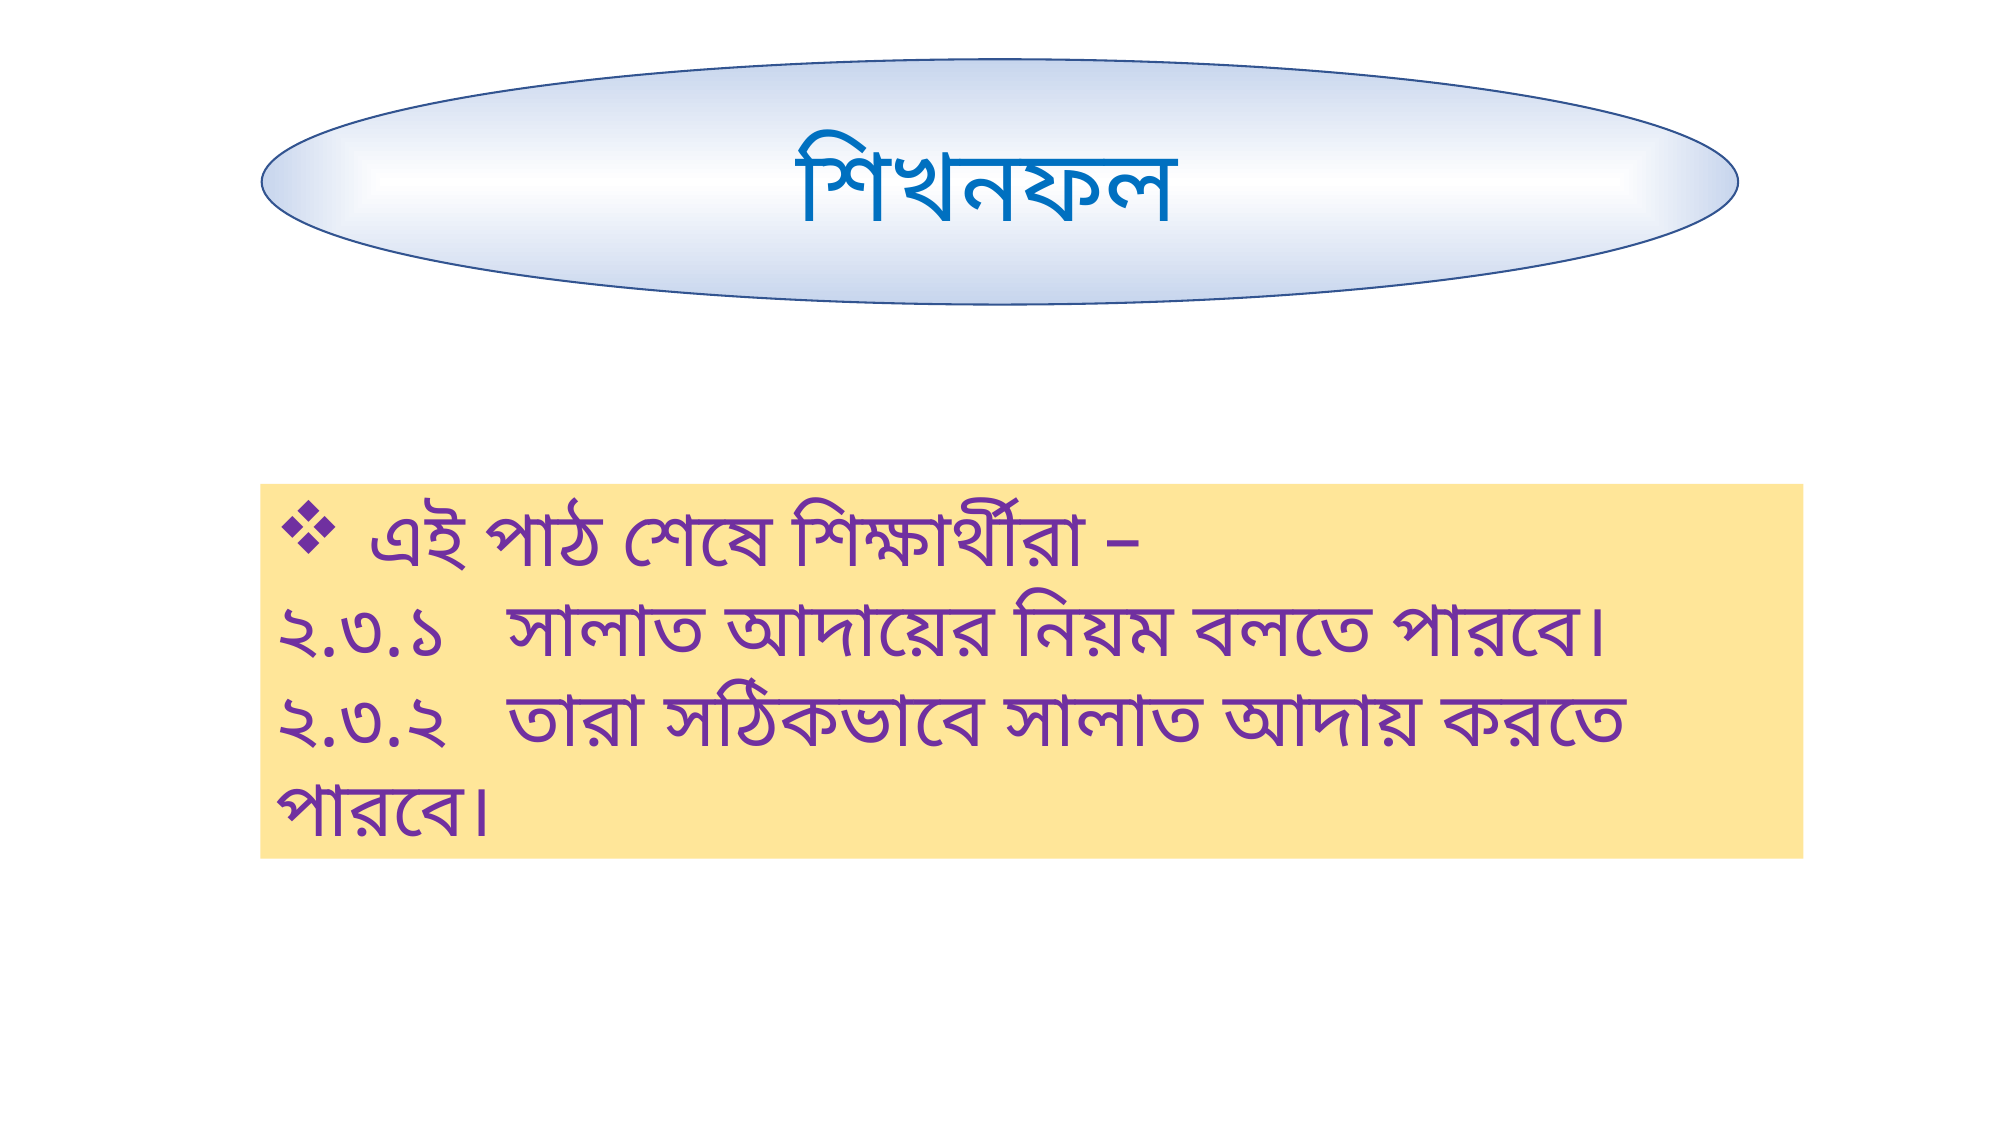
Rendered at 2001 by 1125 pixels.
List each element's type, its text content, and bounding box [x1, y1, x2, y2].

text_box এই পাঠ শেষে শিক্ষার্থীরা – ২.৩.১ সালাত আদায়ের নিয়ম বলতে পারবে। ২.৩.২ তারা সঠিকভাবে সালাত আদায় করতে পারবে। [260, 483, 1804, 859]
text_box শিখনফল [260, 58, 1740, 306]
